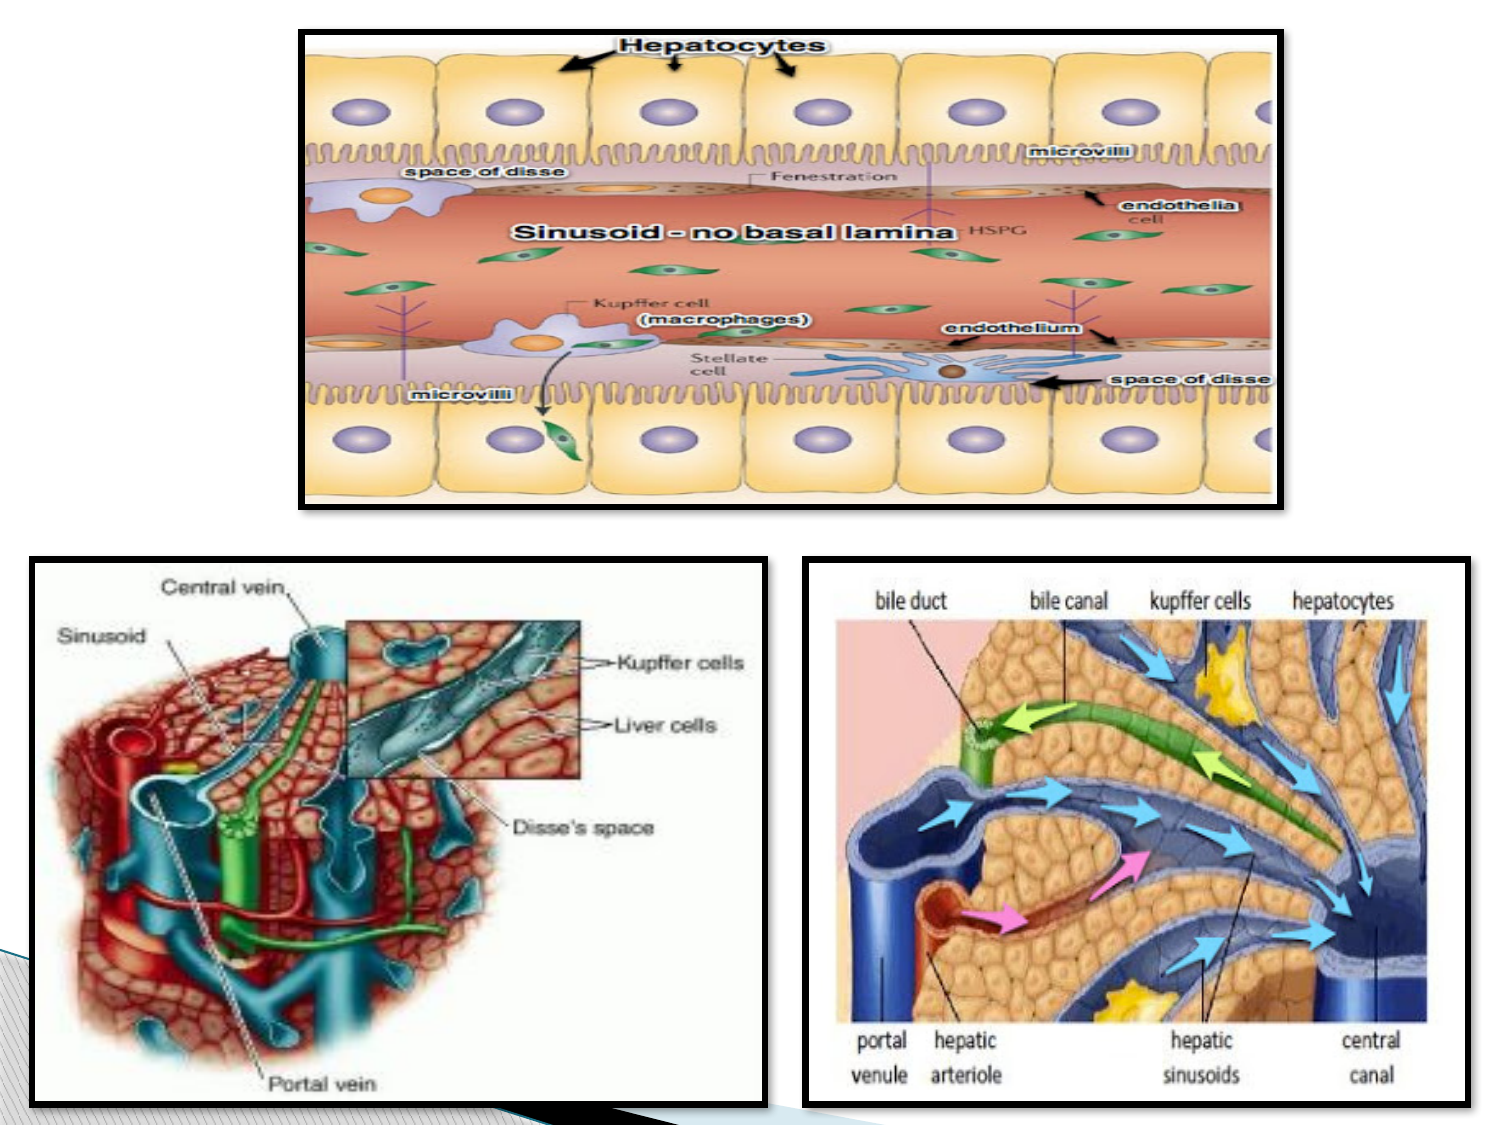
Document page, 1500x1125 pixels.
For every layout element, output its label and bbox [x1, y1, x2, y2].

picture [808, 562, 1466, 1102]
picture [304, 34, 1278, 505]
picture [34, 562, 762, 1102]
